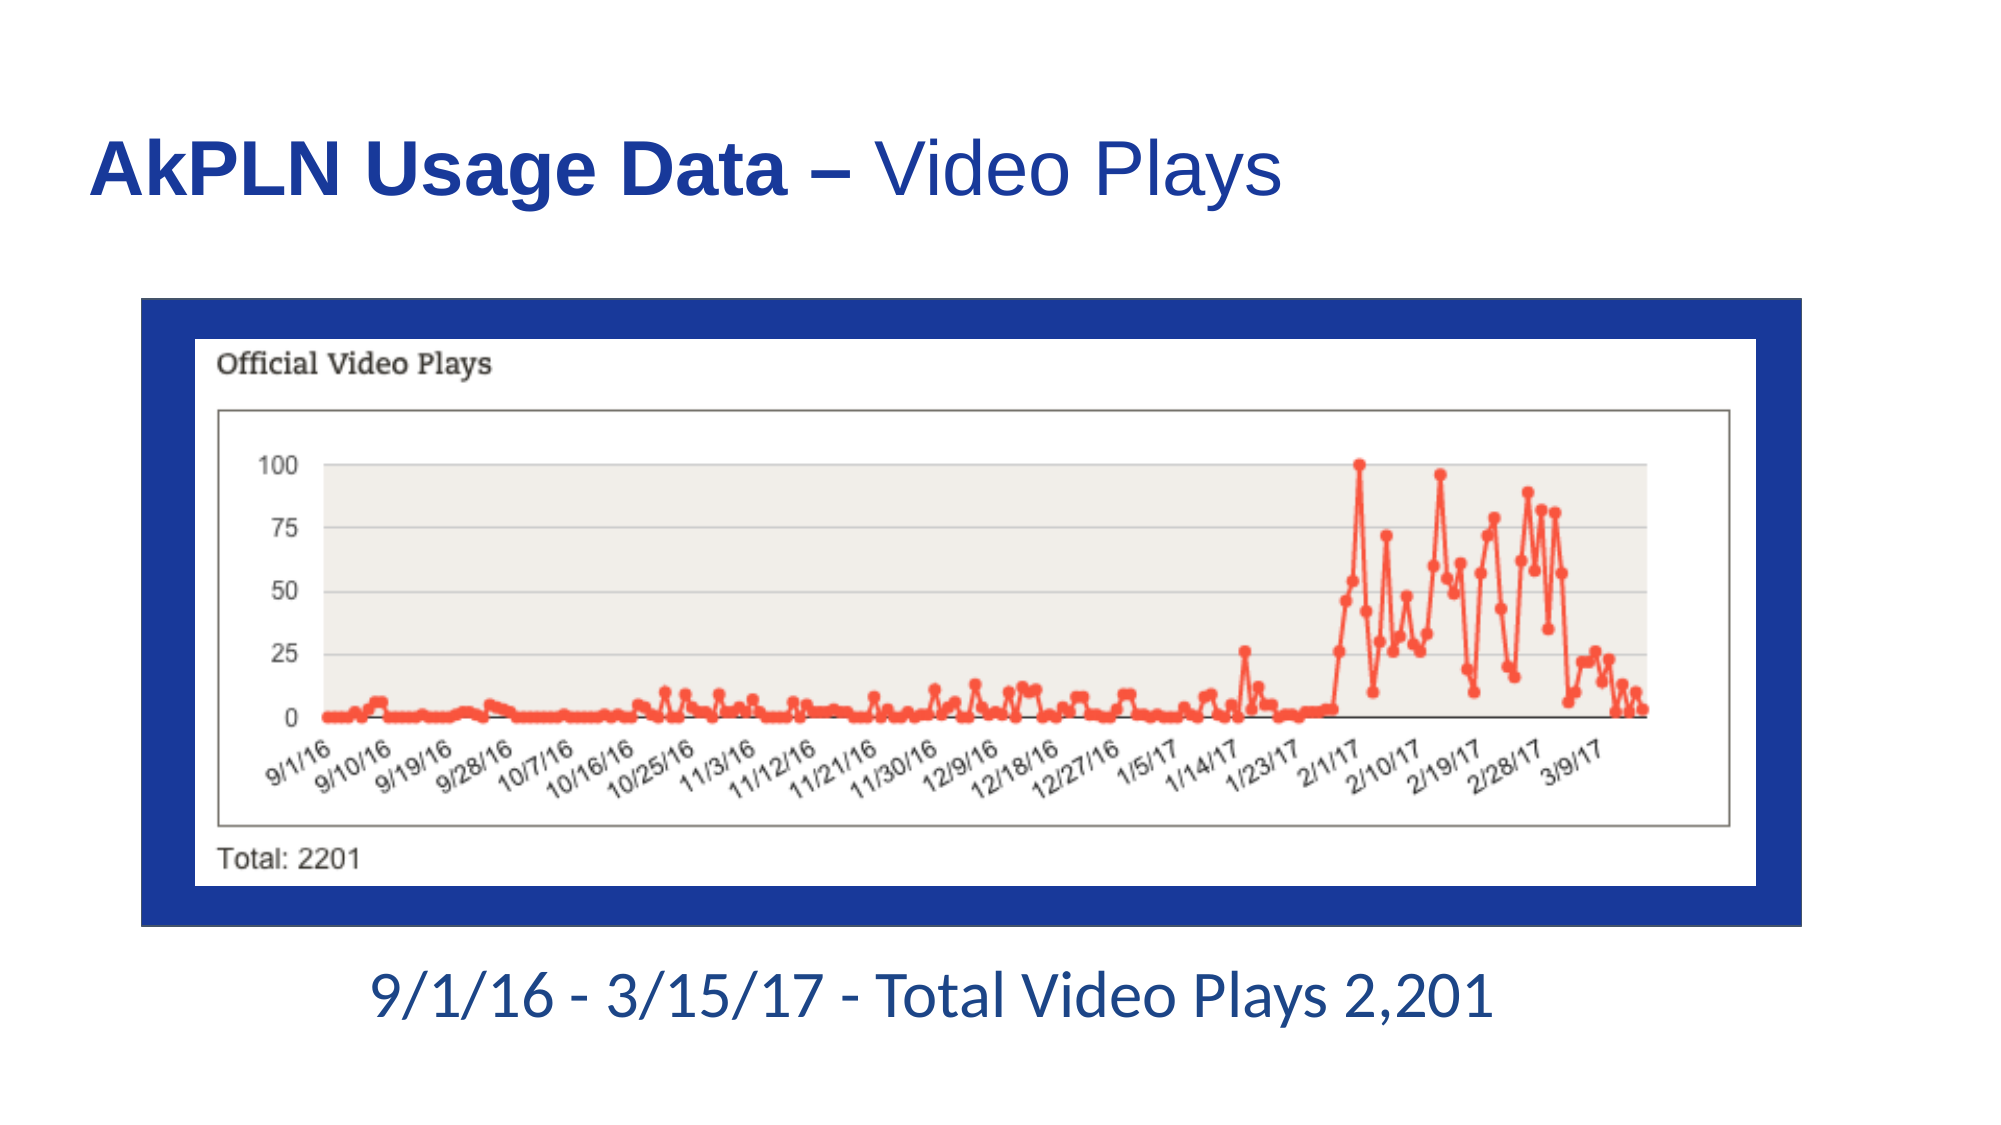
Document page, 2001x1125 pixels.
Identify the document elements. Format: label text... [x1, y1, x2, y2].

picture [195, 339, 1756, 886]
text_box [141, 298, 1802, 927]
title AkPLN Usage Data – Video Plays [68, 97, 1932, 223]
text_box 9/1/16 - 3/15/17 - Total Video Plays 2,201 [348, 930, 1652, 1036]
